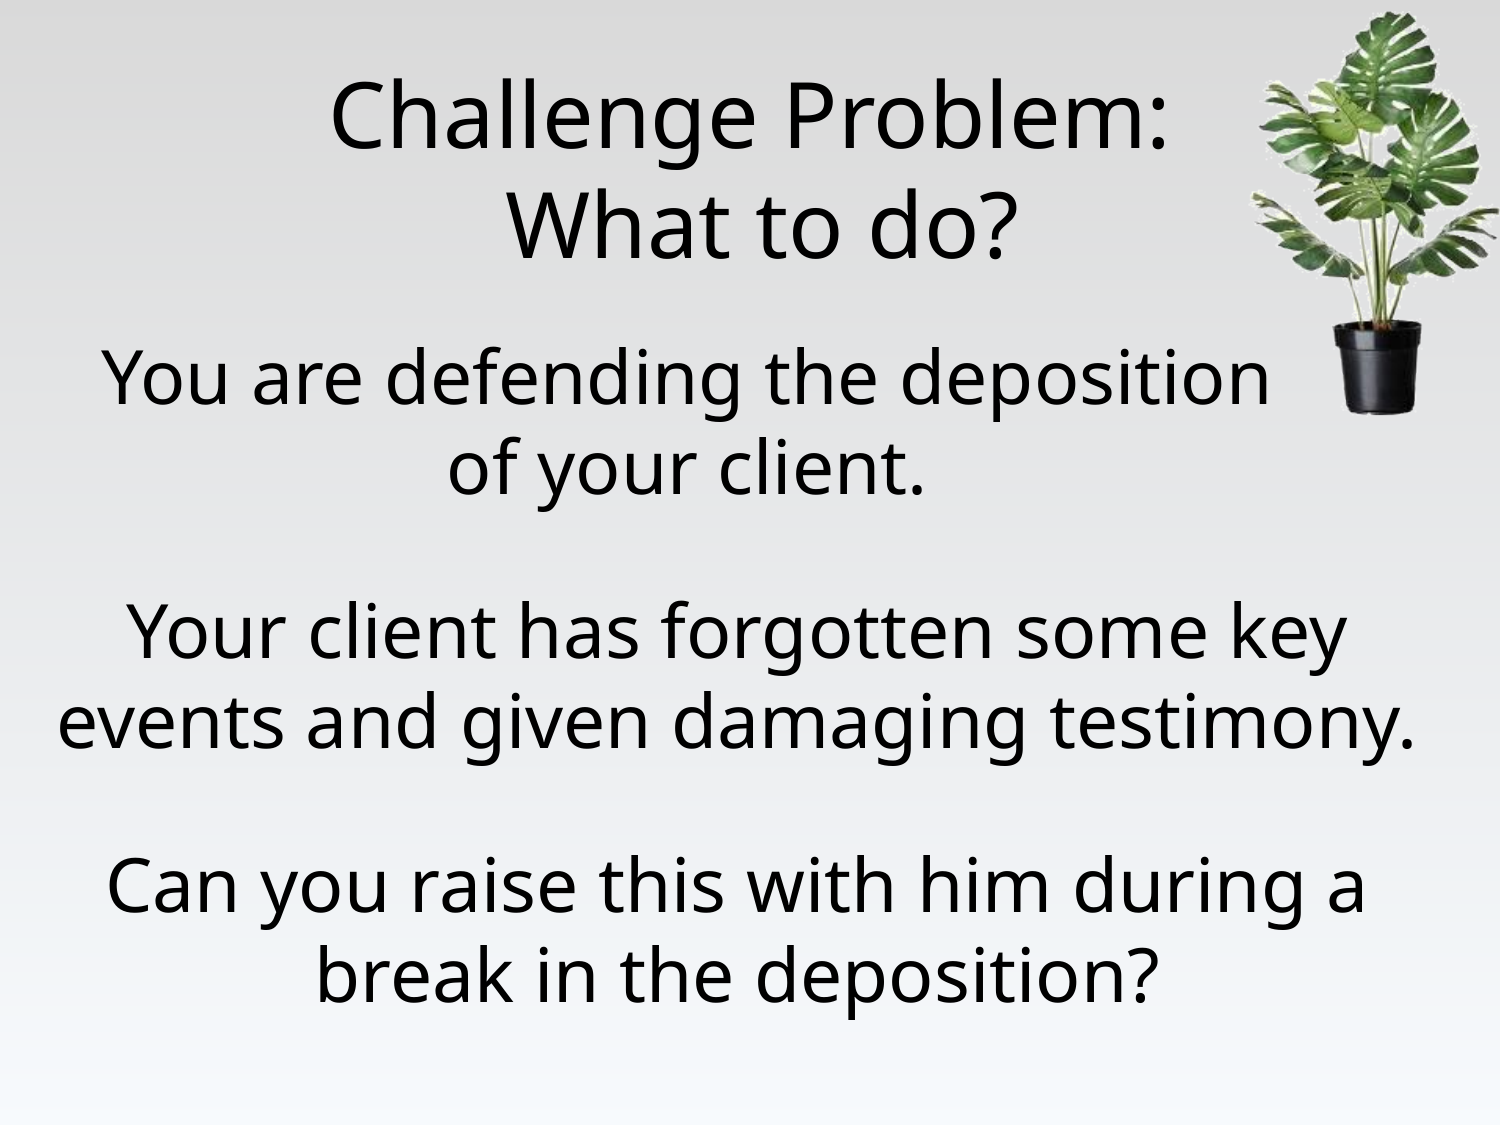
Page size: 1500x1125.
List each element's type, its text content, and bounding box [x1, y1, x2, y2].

picture [1241, 0, 1500, 425]
text_box You are defending the deposition of your client. [75, 321, 1300, 517]
text_box Can you raise this with him during a break in the deposition? [75, 829, 1400, 1025]
text_box Your client has forgotten some key events and given damaging testimony. [37, 575, 1438, 771]
text_box Challenge Problem: What to do? [150, 49, 1241, 285]
